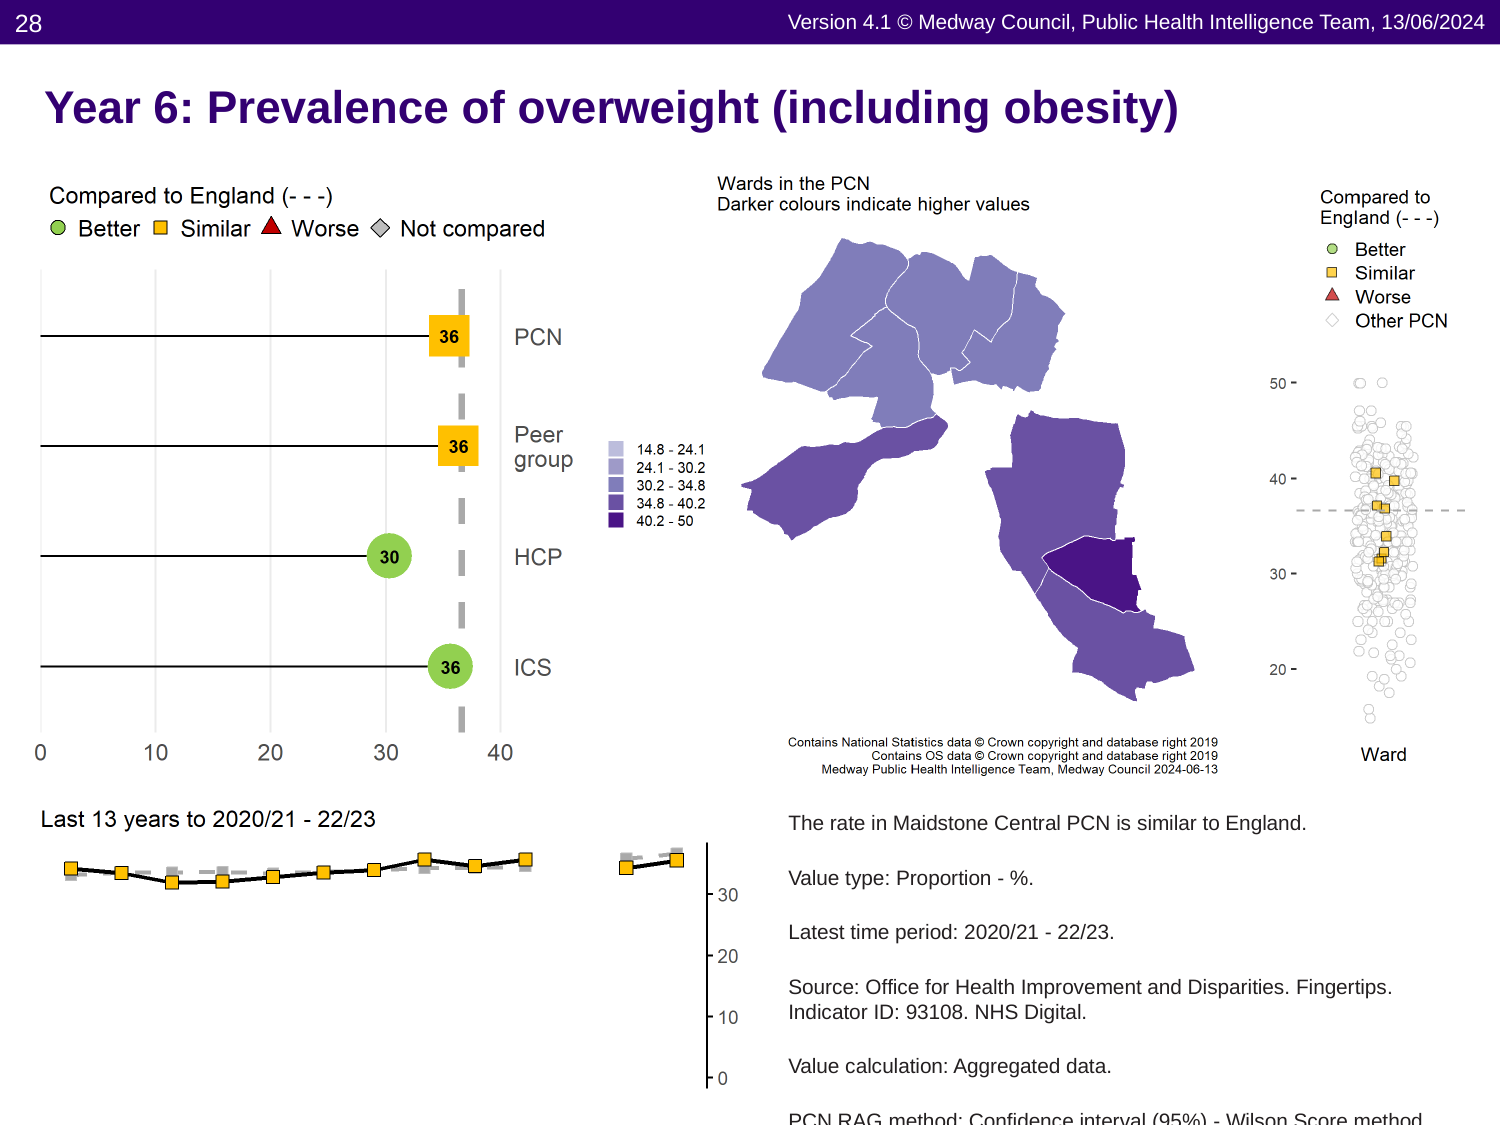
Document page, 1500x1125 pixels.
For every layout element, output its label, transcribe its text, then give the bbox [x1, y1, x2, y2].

list Version 4.1 © Medway Council, Public Health Intelligence Team, 13/06/2024 [419, 0, 1500, 43]
list The rate in Maidstone Central PCN is similar to England. Value type: Proportion - %. Latest time period: 2020/21 - 22/23. Source: Office for Health Improvement and Disparities. Fingertips. Indicator ID: 93108. NHS Digital. Value calculation: Aggregated data. PCN RAG method: Confidence interval (95%) - Wilson Score method. Small area type: Ward. [773, 802, 1483, 1106]
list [29, 164, 585, 776]
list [29, 798, 751, 1107]
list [1233, 164, 1483, 776]
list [605, 164, 1221, 776]
list 28 [0, 0, 95, 95]
title Year 6: Prevalence of overweight (including obesity) [29, 70, 1471, 138]
